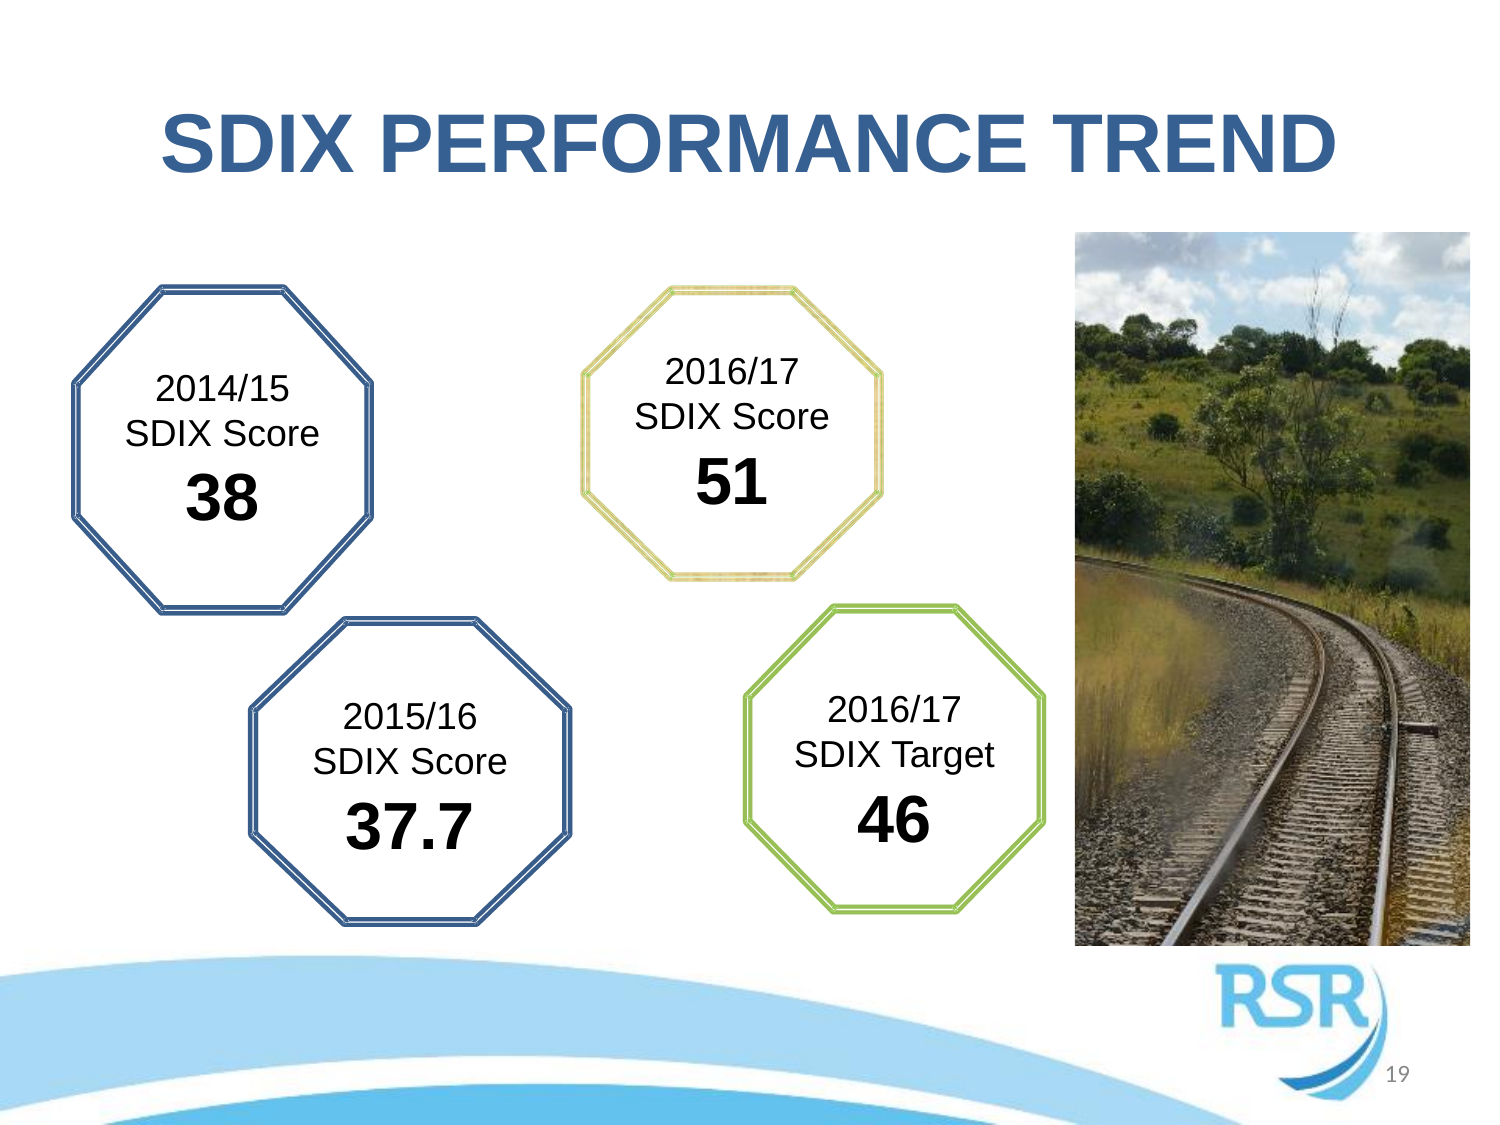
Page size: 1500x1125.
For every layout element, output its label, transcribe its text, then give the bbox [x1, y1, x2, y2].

title SDIX PERFORMANCE TREND [75, 45, 1425, 233]
picture [0, 0, 1500, 1125]
slide_number 19 [1074, 1042, 1425, 1103]
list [1074, 232, 1471, 946]
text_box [70, 284, 1381, 928]
